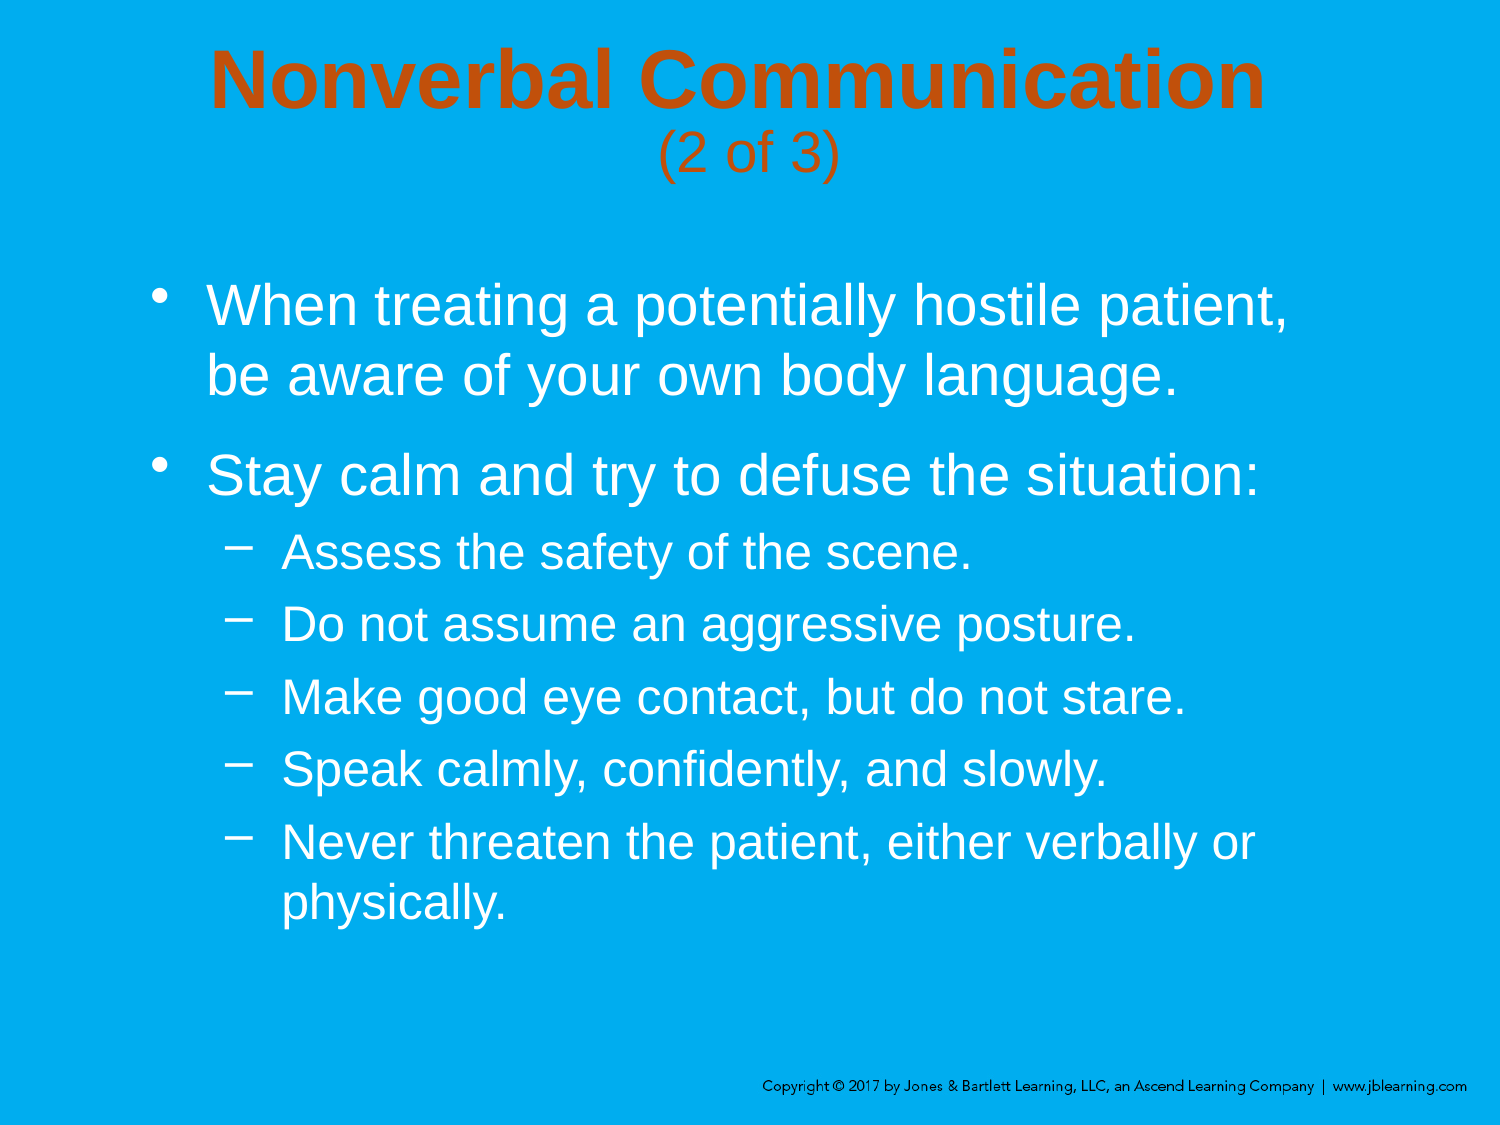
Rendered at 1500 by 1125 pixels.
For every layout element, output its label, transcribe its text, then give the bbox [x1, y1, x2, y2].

title Nonverbal Communication (2 of 3) [112, 37, 1388, 188]
list When treating a potentially hostile patient, be aware of your own body language. Stay calm and try to defuse the situation: Assess the safety of the scene. Do not assume an aggressive posture. Make good eye contact, but do not stare. Speak calmly, confidently, and slowly. Never threaten the patient, either verbally or physically. [112, 237, 1388, 1025]
